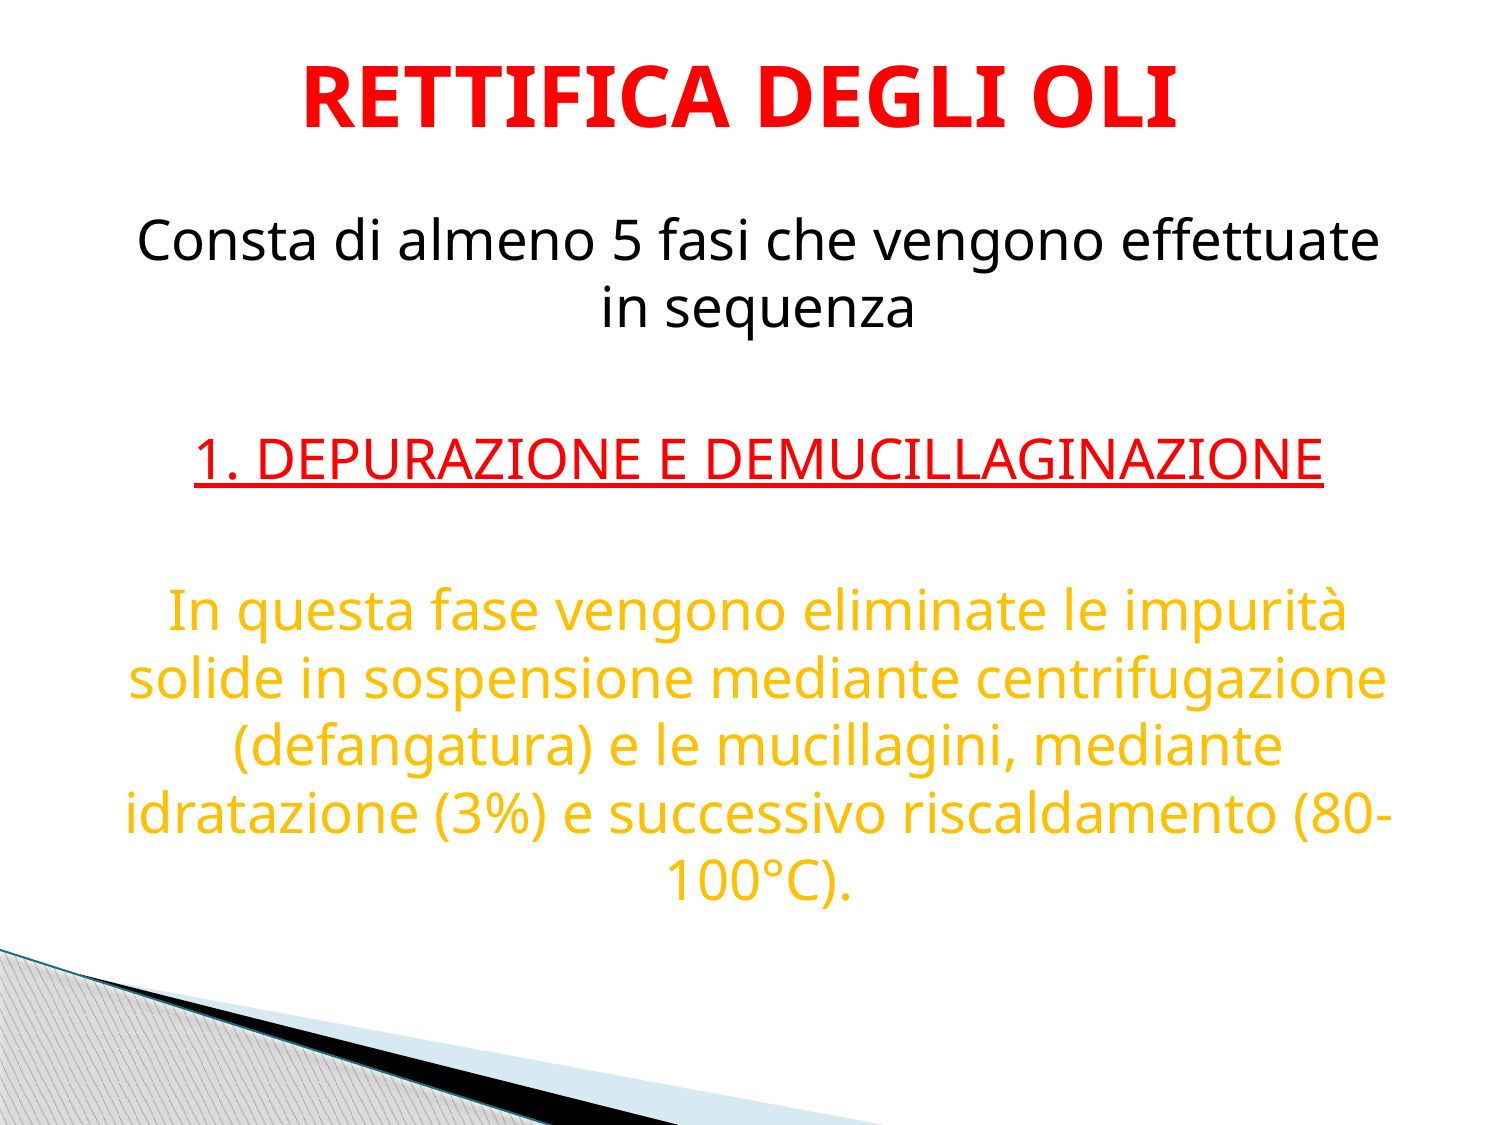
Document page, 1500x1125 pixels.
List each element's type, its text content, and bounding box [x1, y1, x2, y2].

title RETTIFICA DEGLI OLI [64, 0, 1415, 188]
list Consta di almeno 5 fasi che vengono effettuate in sequenza 1. DEPURAZIONE E DEMUCILLAGINAZIONE In questa fase vengono eliminate le impurità solide in sospensione mediante centrifugazione (defangatura) e le mucillagini, mediante idratazione (3%) e successivo riscaldamento (80-100°C). [75, 196, 1425, 986]
